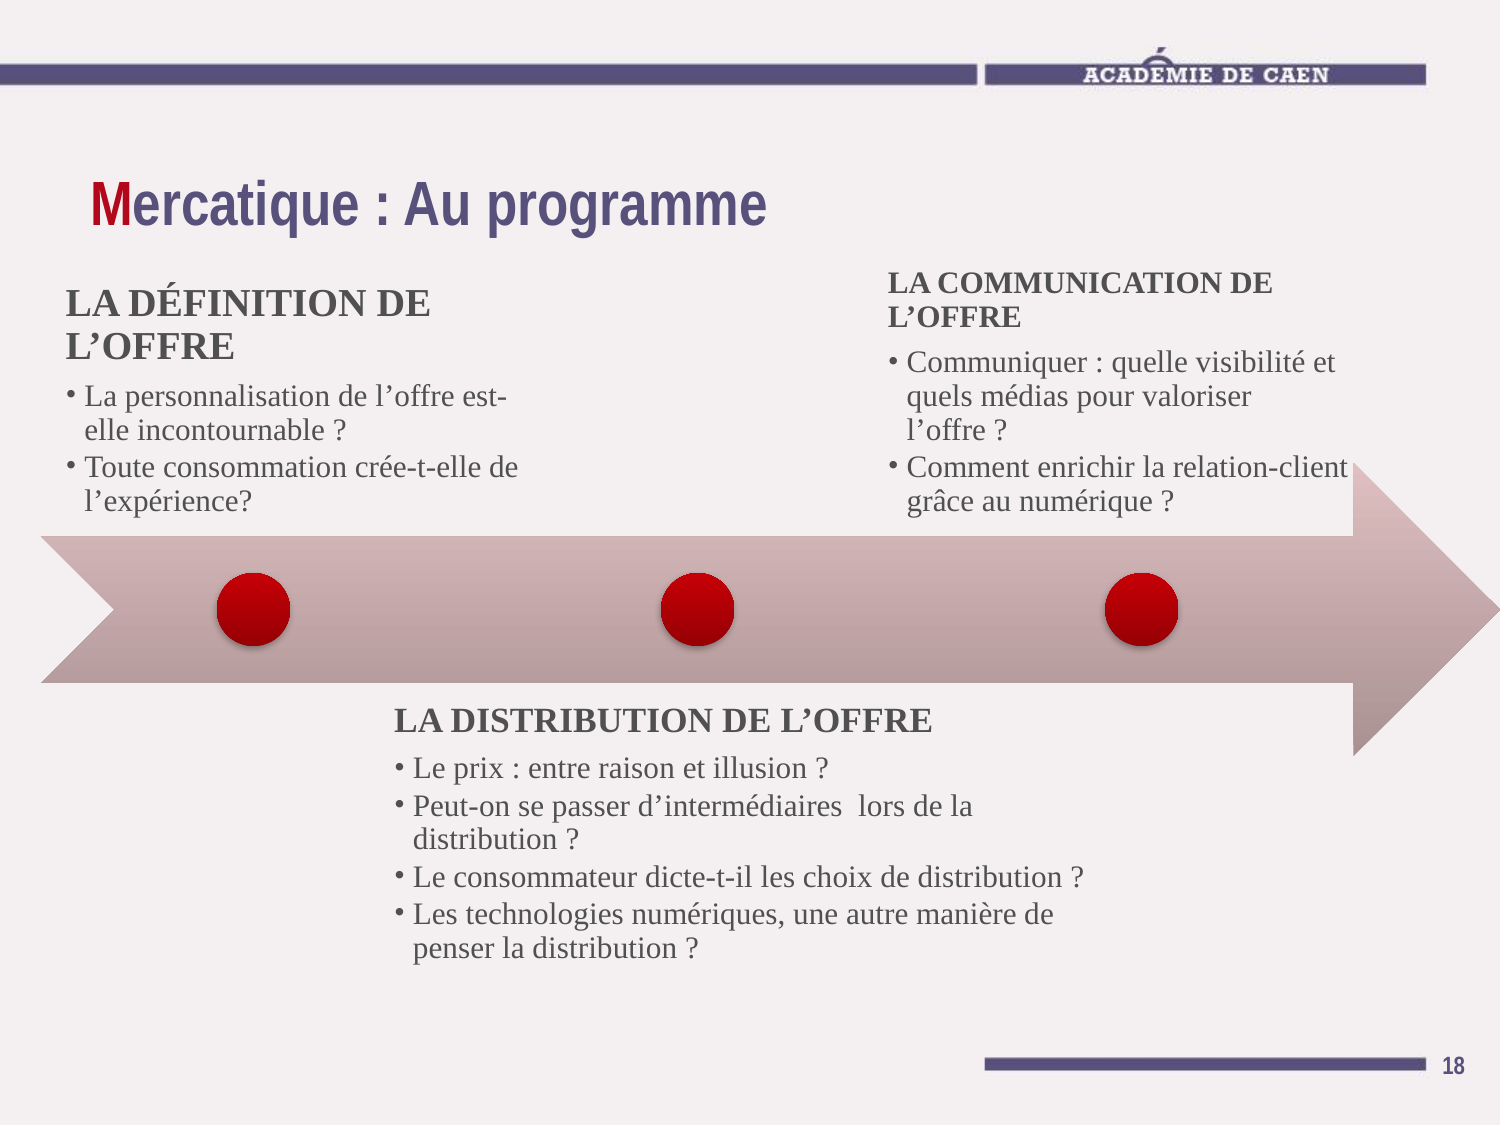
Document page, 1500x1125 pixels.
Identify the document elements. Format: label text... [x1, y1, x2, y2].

title Mercatique : Au programme [75, 112, 1425, 241]
slide_number ‹#› [1411, 1050, 1481, 1125]
picture [0, 0, 1500, 1125]
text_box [41, 243, 1500, 977]
